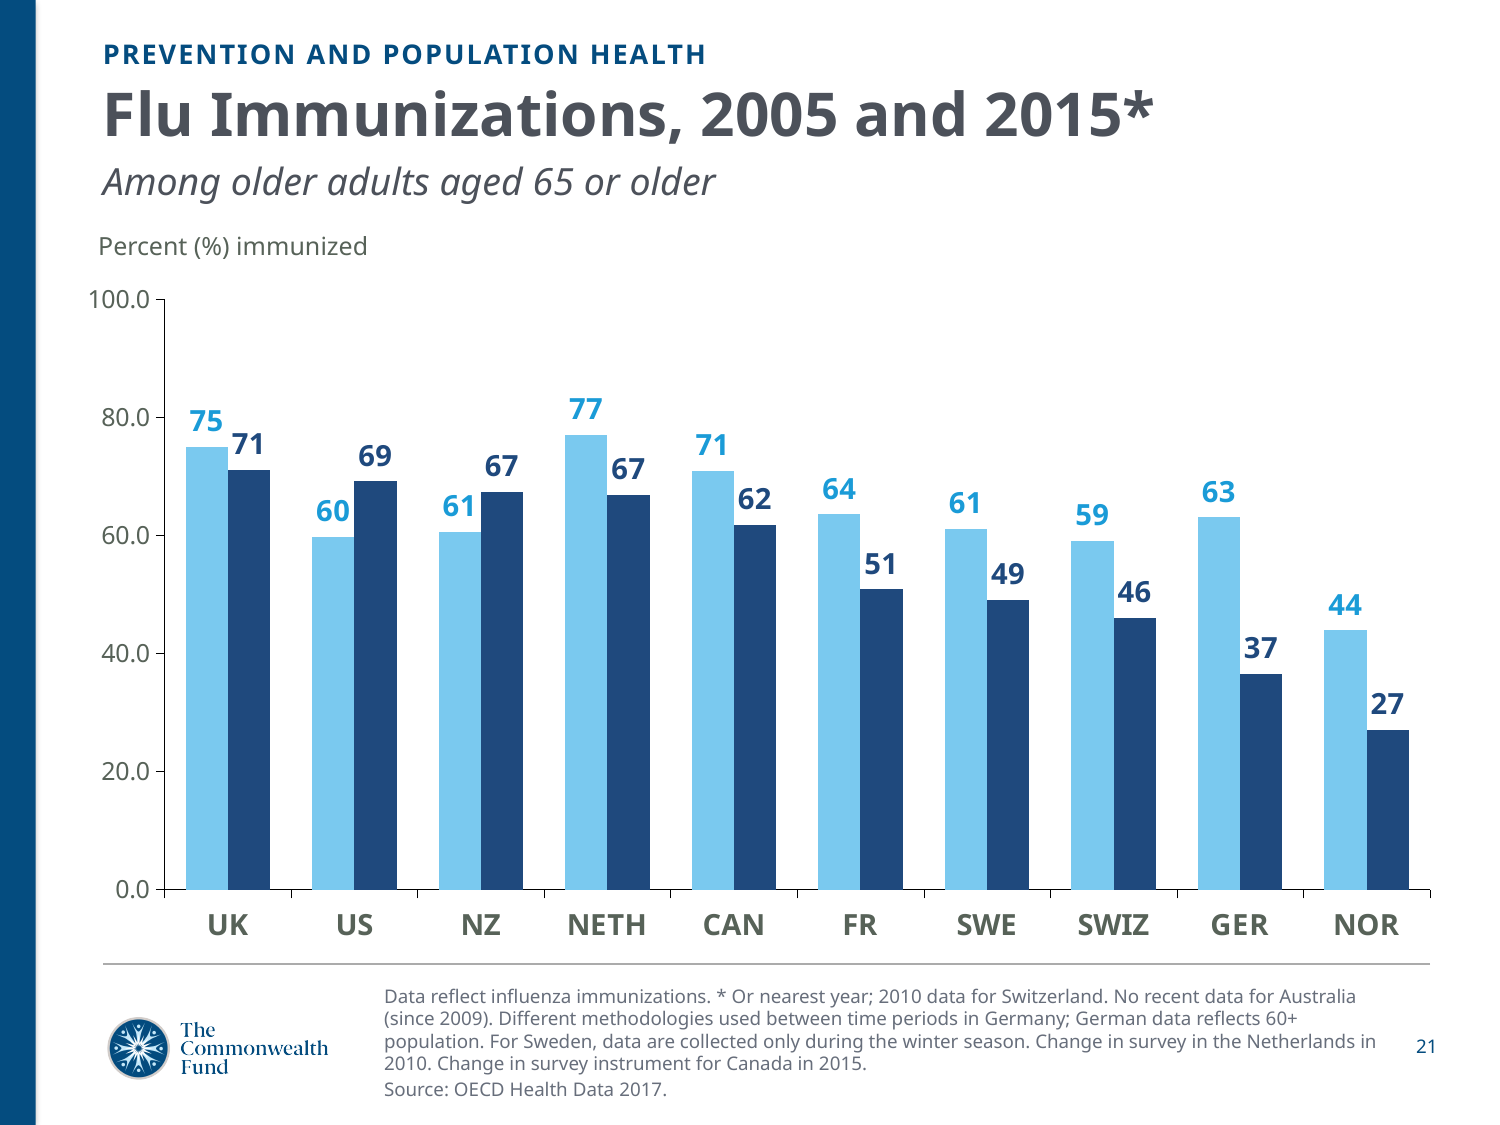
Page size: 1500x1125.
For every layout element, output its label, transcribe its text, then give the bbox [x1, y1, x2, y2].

text_box Percent (%) immunized [83, 222, 606, 255]
list Data reflect influenza immunizations. * Or nearest year; 2010 data for Switzerland. No recent data for Australia (since 2009). Different methodologies used between time periods in Germany; German data reflects 60+ population. For Sweden, data are collected only during the winter season. Change in survey in the Netherlands in 2010. Change in survey instrument for Canada in 2015. Source: OECD Health Data 2017. [384, 1027, 1392, 1112]
title Flu Immunizations, 2005 and 2015* Among older adults aged 65 or older [102, 84, 1431, 255]
picture [85, 1019, 354, 1123]
chart [84, 255, 1431, 1019]
subtitle PREVENTION AND POPULATION HEALTH [102, 29, 1431, 70]
